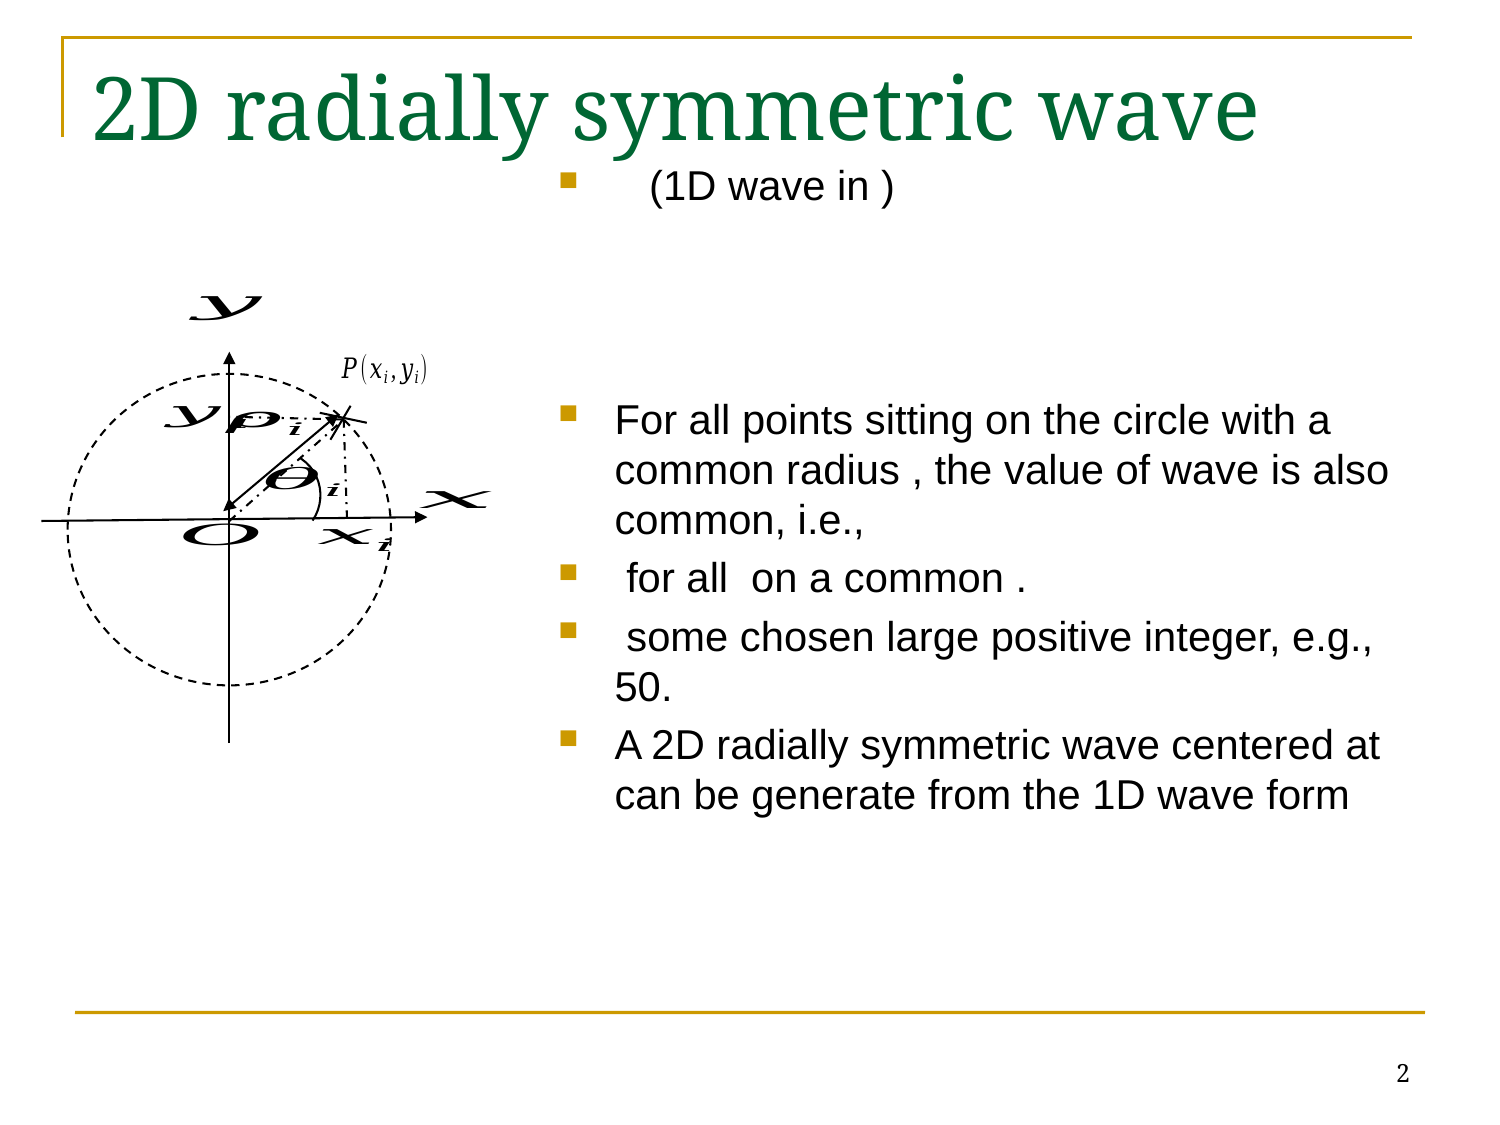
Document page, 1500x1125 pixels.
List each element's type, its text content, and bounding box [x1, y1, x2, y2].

slide_number 2 [1074, 1023, 1426, 1100]
title 2D radially symmetric wave [75, 45, 1425, 233]
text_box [41, 284, 498, 744]
